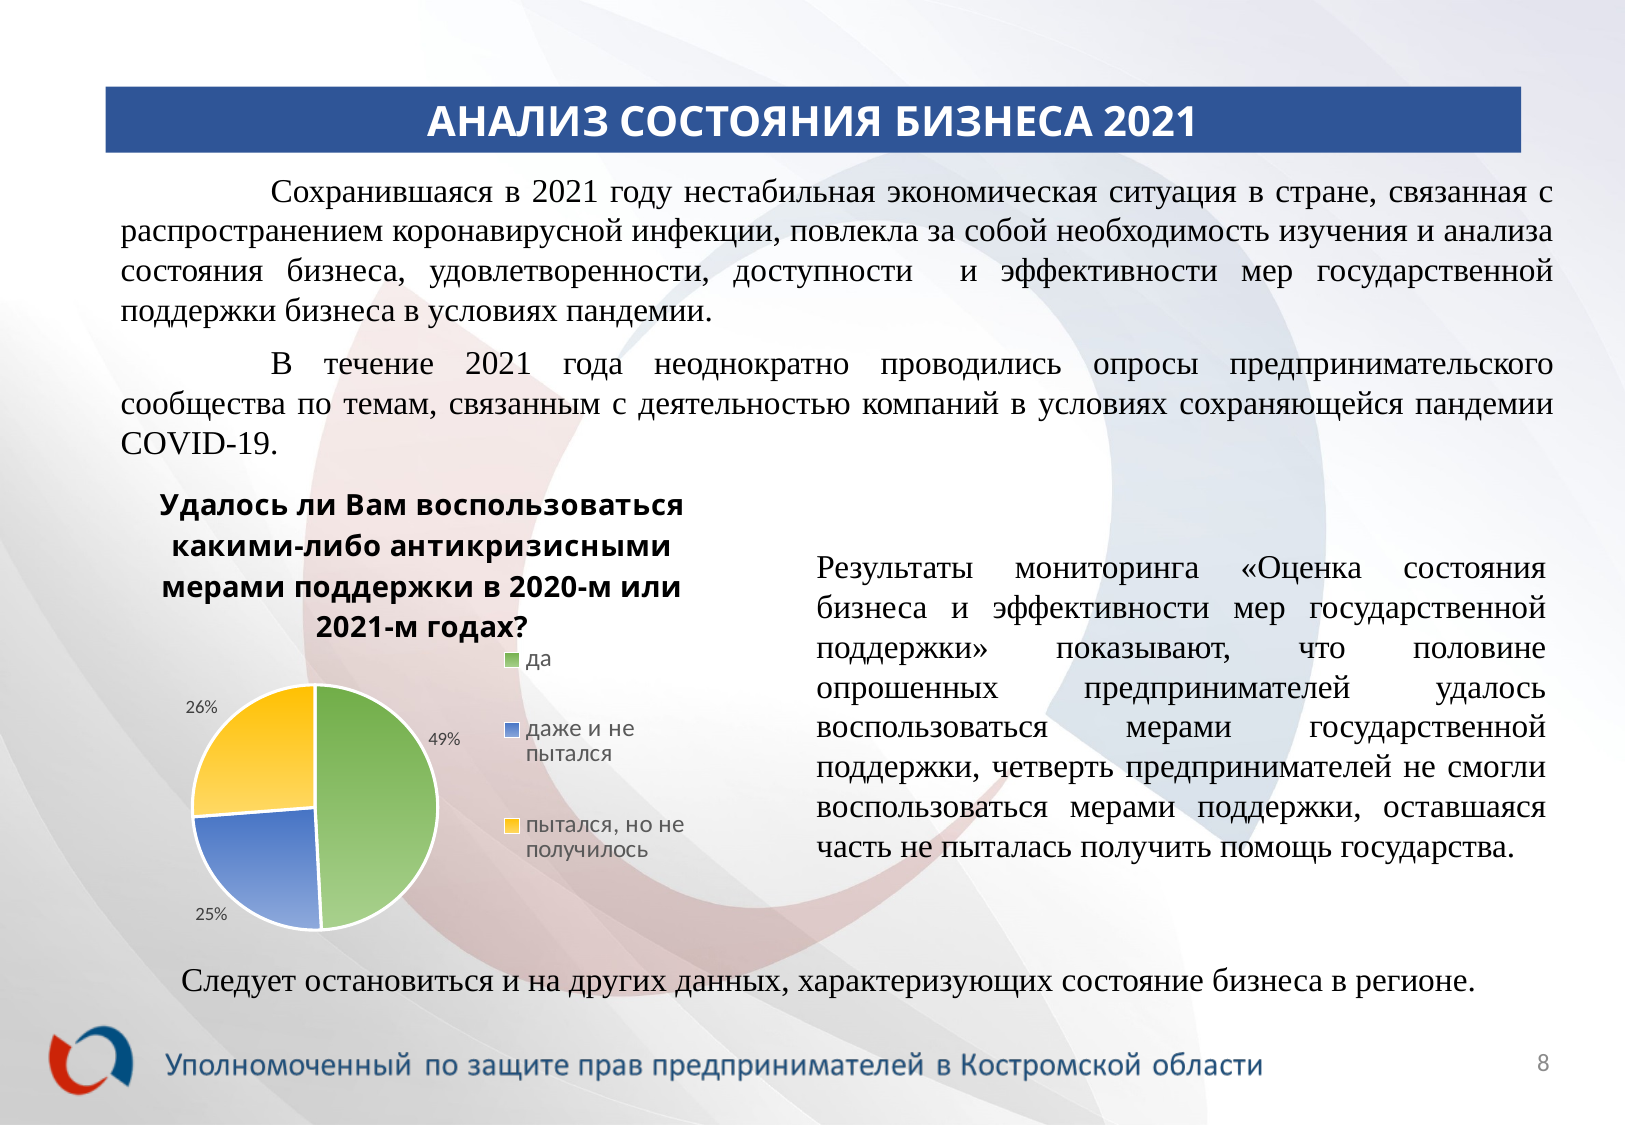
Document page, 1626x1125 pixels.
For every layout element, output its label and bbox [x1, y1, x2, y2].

chart [74, 175, 966, 951]
picture [0, 0, 1625, 1125]
